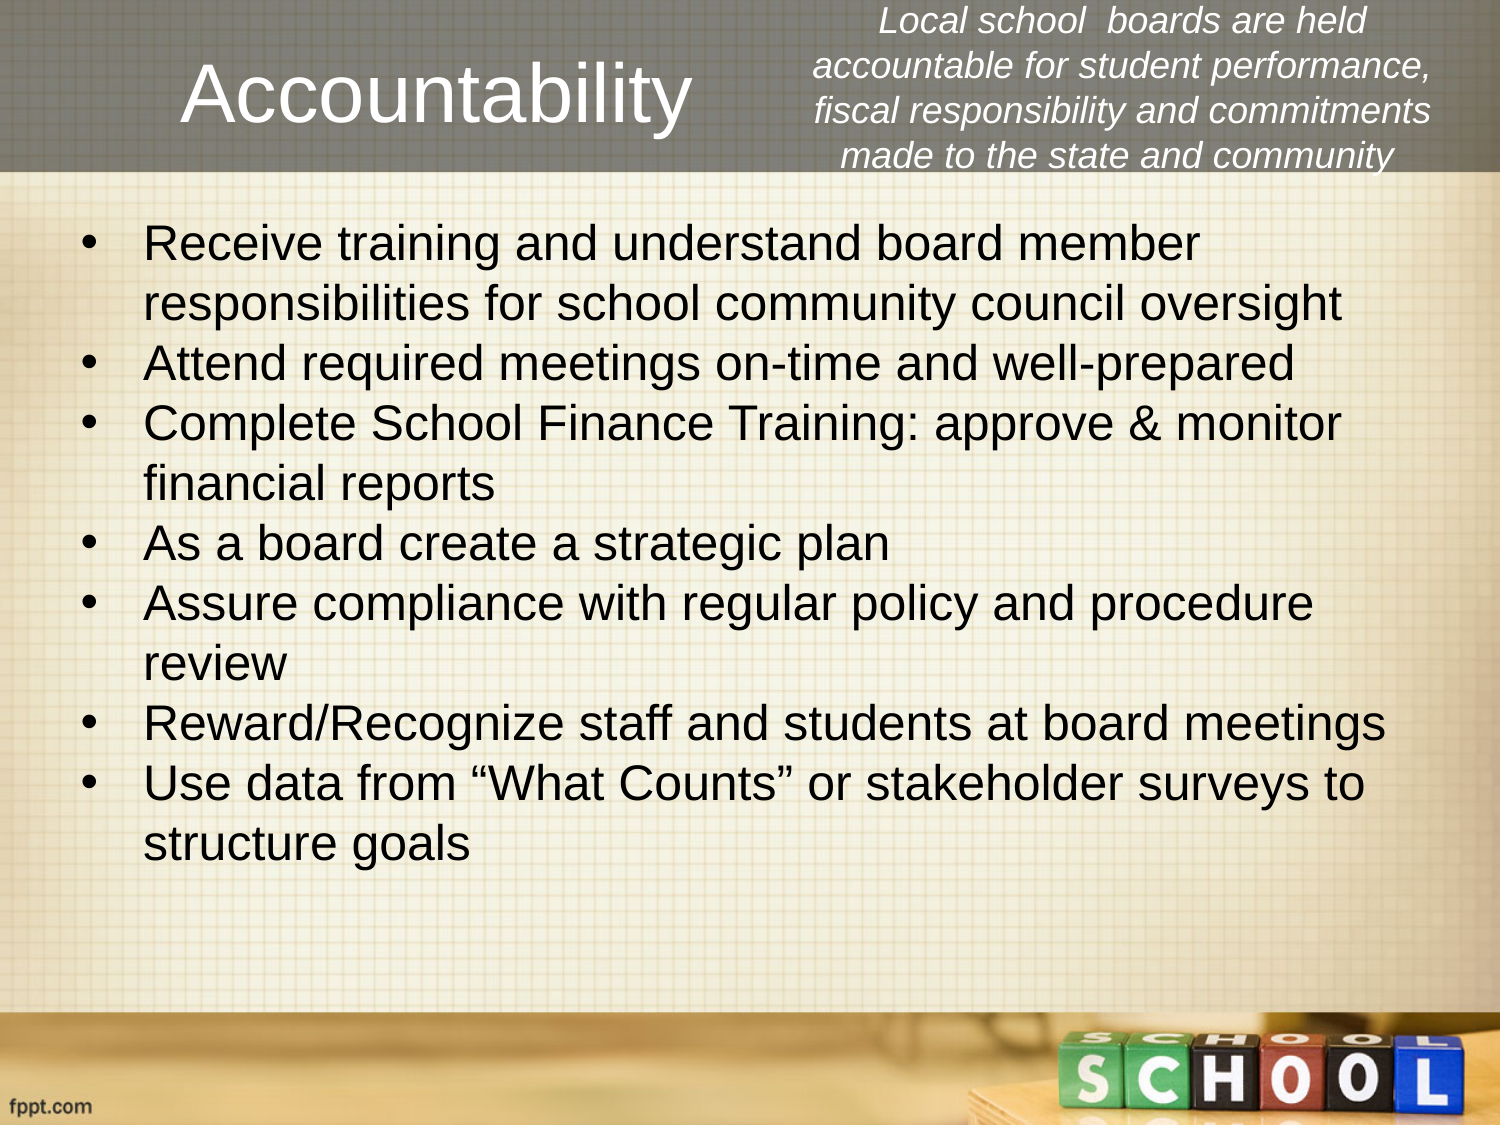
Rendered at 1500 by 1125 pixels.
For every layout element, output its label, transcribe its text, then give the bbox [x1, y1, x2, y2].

title Accountability [164, 30, 725, 149]
picture [0, 0, 1500, 1125]
title Local school boards are held accountable for student performance, fiscal responsibility and commitments made to the state and community [773, 0, 1472, 172]
list Receive training and understand board member responsibilities for school community council oversight Attend required meetings on-time and well-prepared Complete School Finance Training: approve & monitor financial reports As a board create a strategic plan Assure compliance with regular policy and procedure review Reward/Recognize staff and students at board meetings Use data from “What Counts” or stakeholder surveys to structure goals [53, 203, 1439, 988]
